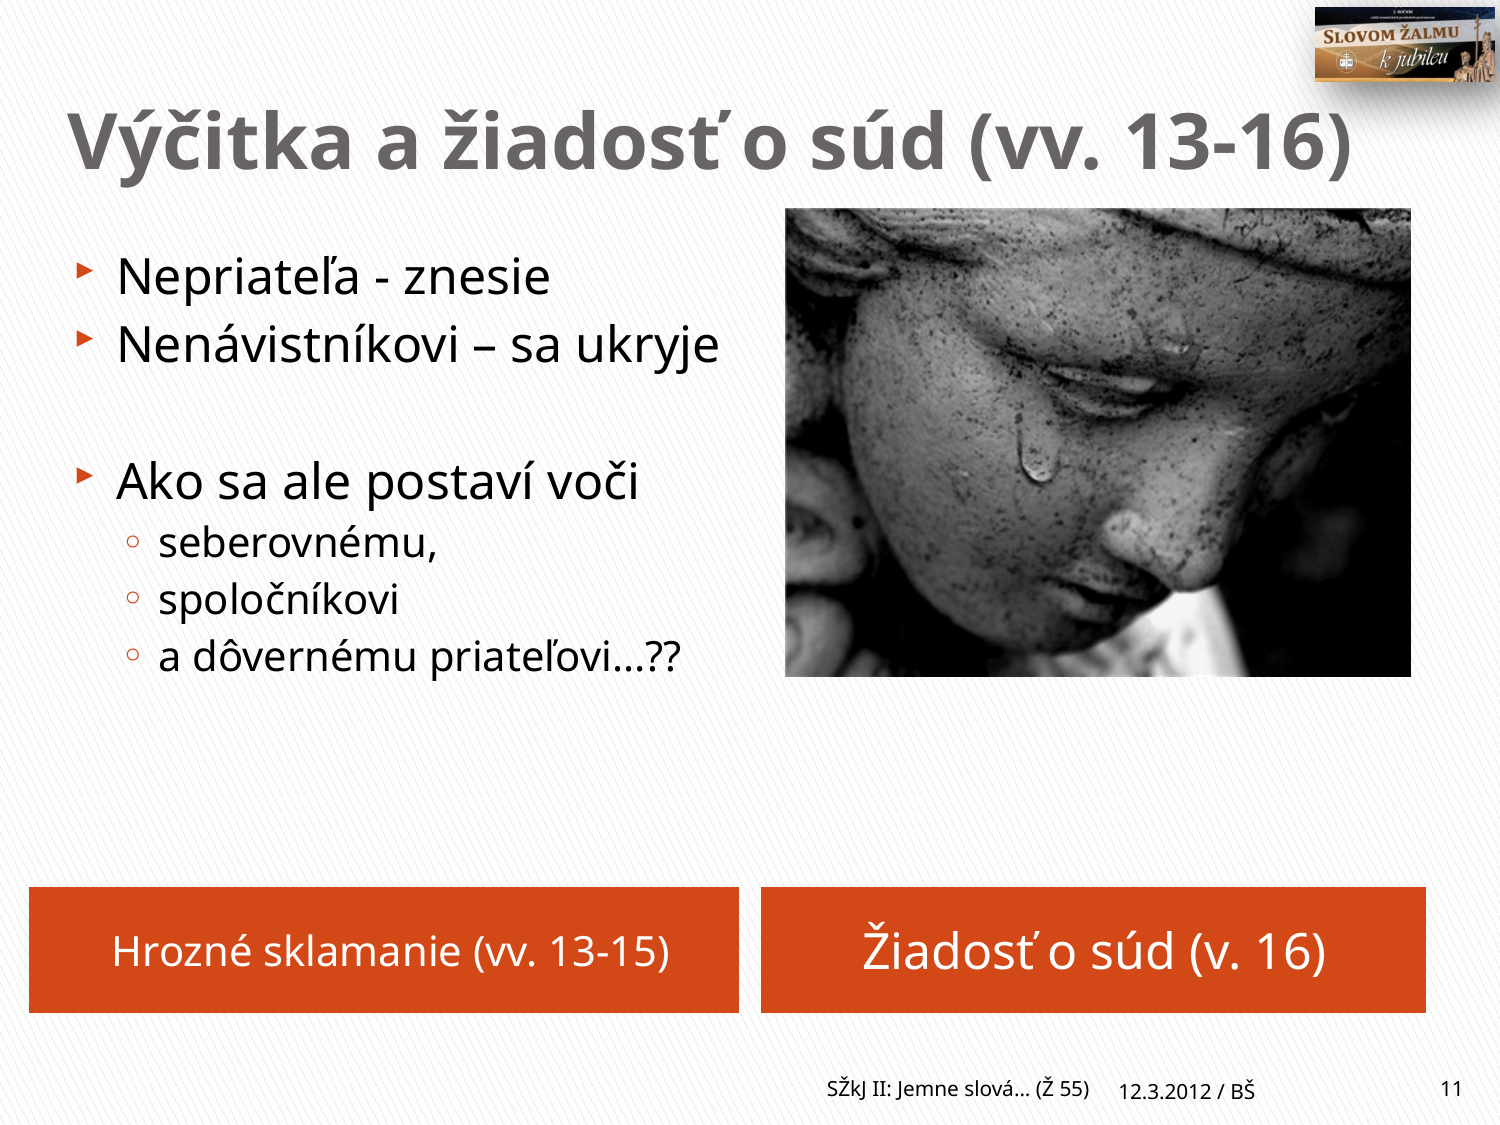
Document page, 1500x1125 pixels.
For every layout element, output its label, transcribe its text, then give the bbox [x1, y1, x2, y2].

title Výčitka a žiadosť o súd (vv. 13-16) [53, 44, 1447, 233]
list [785, 207, 1411, 678]
slide_number 11 [1418, 1051, 1479, 1112]
list Žiadosť o súd (v. 16) [761, 887, 1426, 1013]
list Hrozné sklamanie (vv. 13-15) [29, 887, 739, 1013]
footer SŽkJ II: Jemne slová... (Ž 55) [718, 1051, 1105, 1112]
picture [1315, 7, 1495, 83]
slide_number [1105, 1051, 1418, 1112]
list Nepriateľa - znesie Nenávistníkovi – sa ukryje Ako sa ale postaví voči seberovnému, spoločníkovi a dôvernému priateľovi...?? [41, 236, 762, 884]
